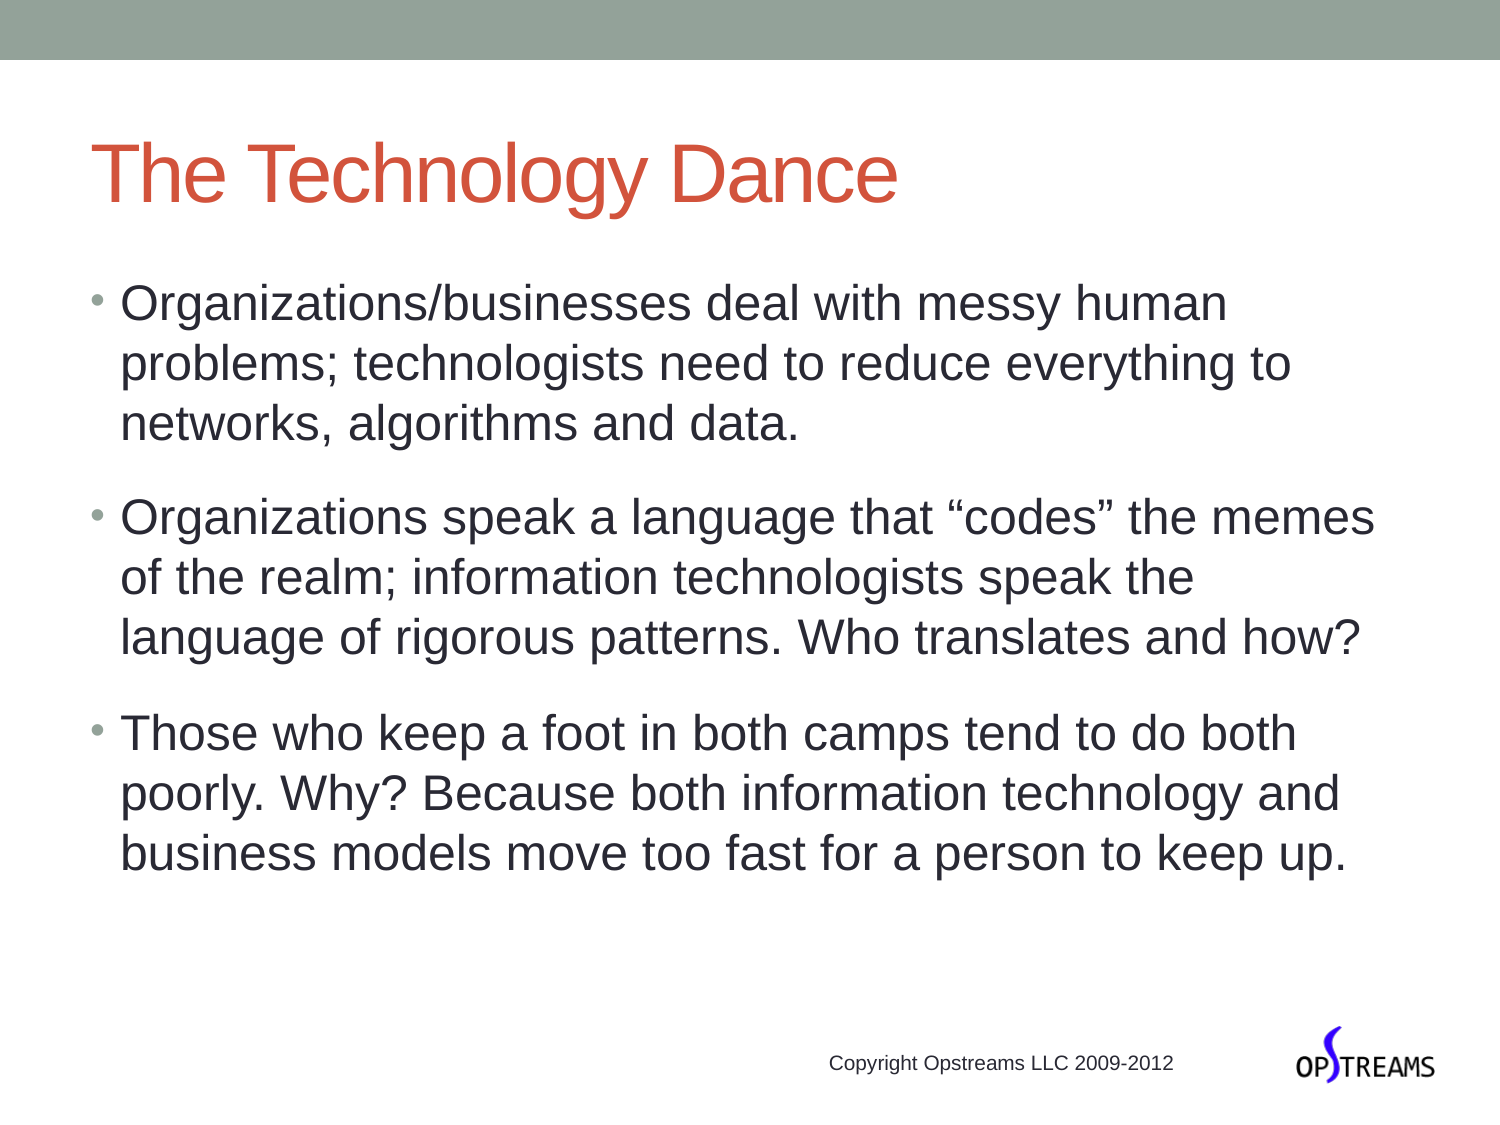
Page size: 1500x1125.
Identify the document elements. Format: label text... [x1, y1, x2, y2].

list Organizations/businesses deal with messy human problems; technologists need to reduce everything to networks, algorithms and data. Organizations speak a language that “codes” the memes of the realm; information technologists speak the language of rigorous patterns. Who translates and how? Those who keep a foot in both camps tend to do both poorly. Why? Because both information technology and business models move too fast for a person to keep up. [75, 262, 1425, 1063]
title The Technology Dance [75, 87, 1425, 250]
picture [1287, 1024, 1439, 1086]
